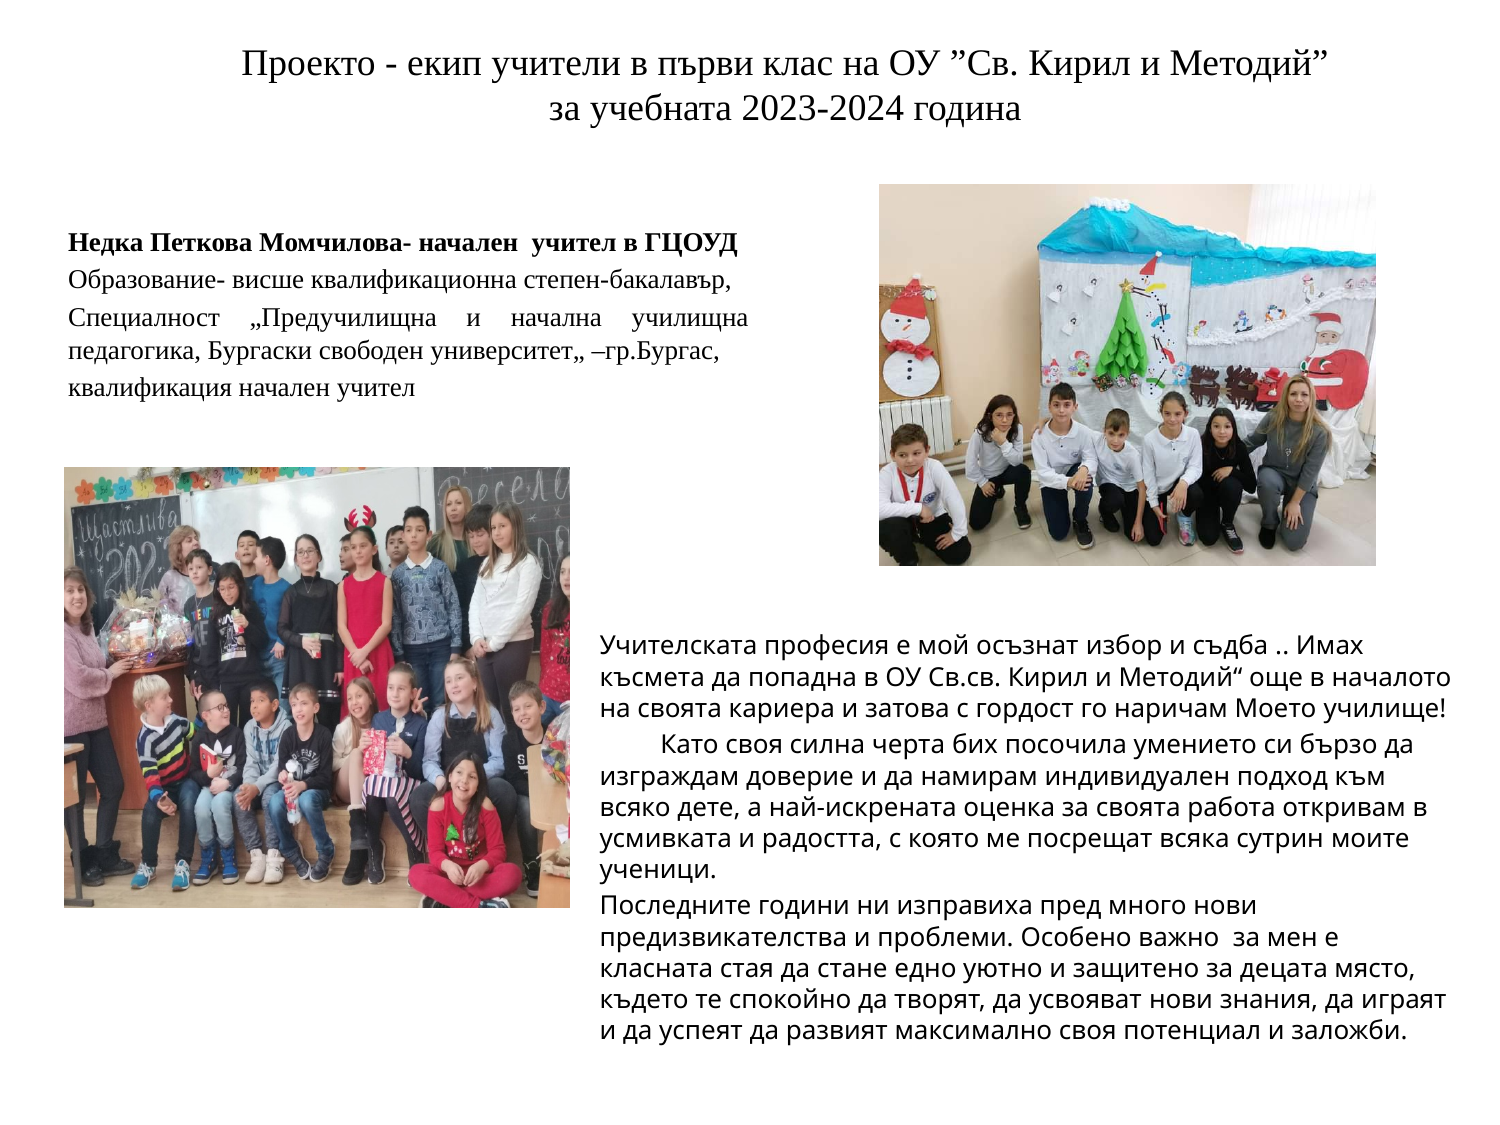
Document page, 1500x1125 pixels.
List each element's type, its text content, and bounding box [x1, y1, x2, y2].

list Недка Петкова Момчилова- начален учител в ГЦОУД Образование- висше квалификационна степен-бакалавър, Специалност „Предучилищна и начална училищна педагогика, Бургаски свободен университет„ –гр.Бургас, квалификация начален учител [53, 196, 764, 480]
text_box Проекто - екип учители в първи клас на ОУ ”Св. Кирил и Методий” за учебната 2023-2024 година [100, 30, 1471, 136]
list Учителската професия е мой осъзнат избор и съдба .. Имах късмета да попадна в ОУ Св.св. Кирил и Методий“ още в началото на своята кариера и затова с гордост го наричам Моето училище! Като своя силна черта бих посочила умението си бързо да изграждам доверие и да намирам индивидуален подход към всяко дете, а най-искрената оценка за своята работа откривам в усмивката и радостта, с която ме посрещат всяка сутрин моите ученици. Последните години ни изправиха пред много нови предизвикателства и проблеми. Особено важно за мен e класната стая да стане едно уютно и защитено за децата място, където те спокойно да творят, да усвояват нови знания, да играят и да успеят да развият максимално своя потенциал и заложби. [584, 621, 1471, 1083]
picture [879, 184, 1377, 566]
picture [64, 467, 570, 908]
